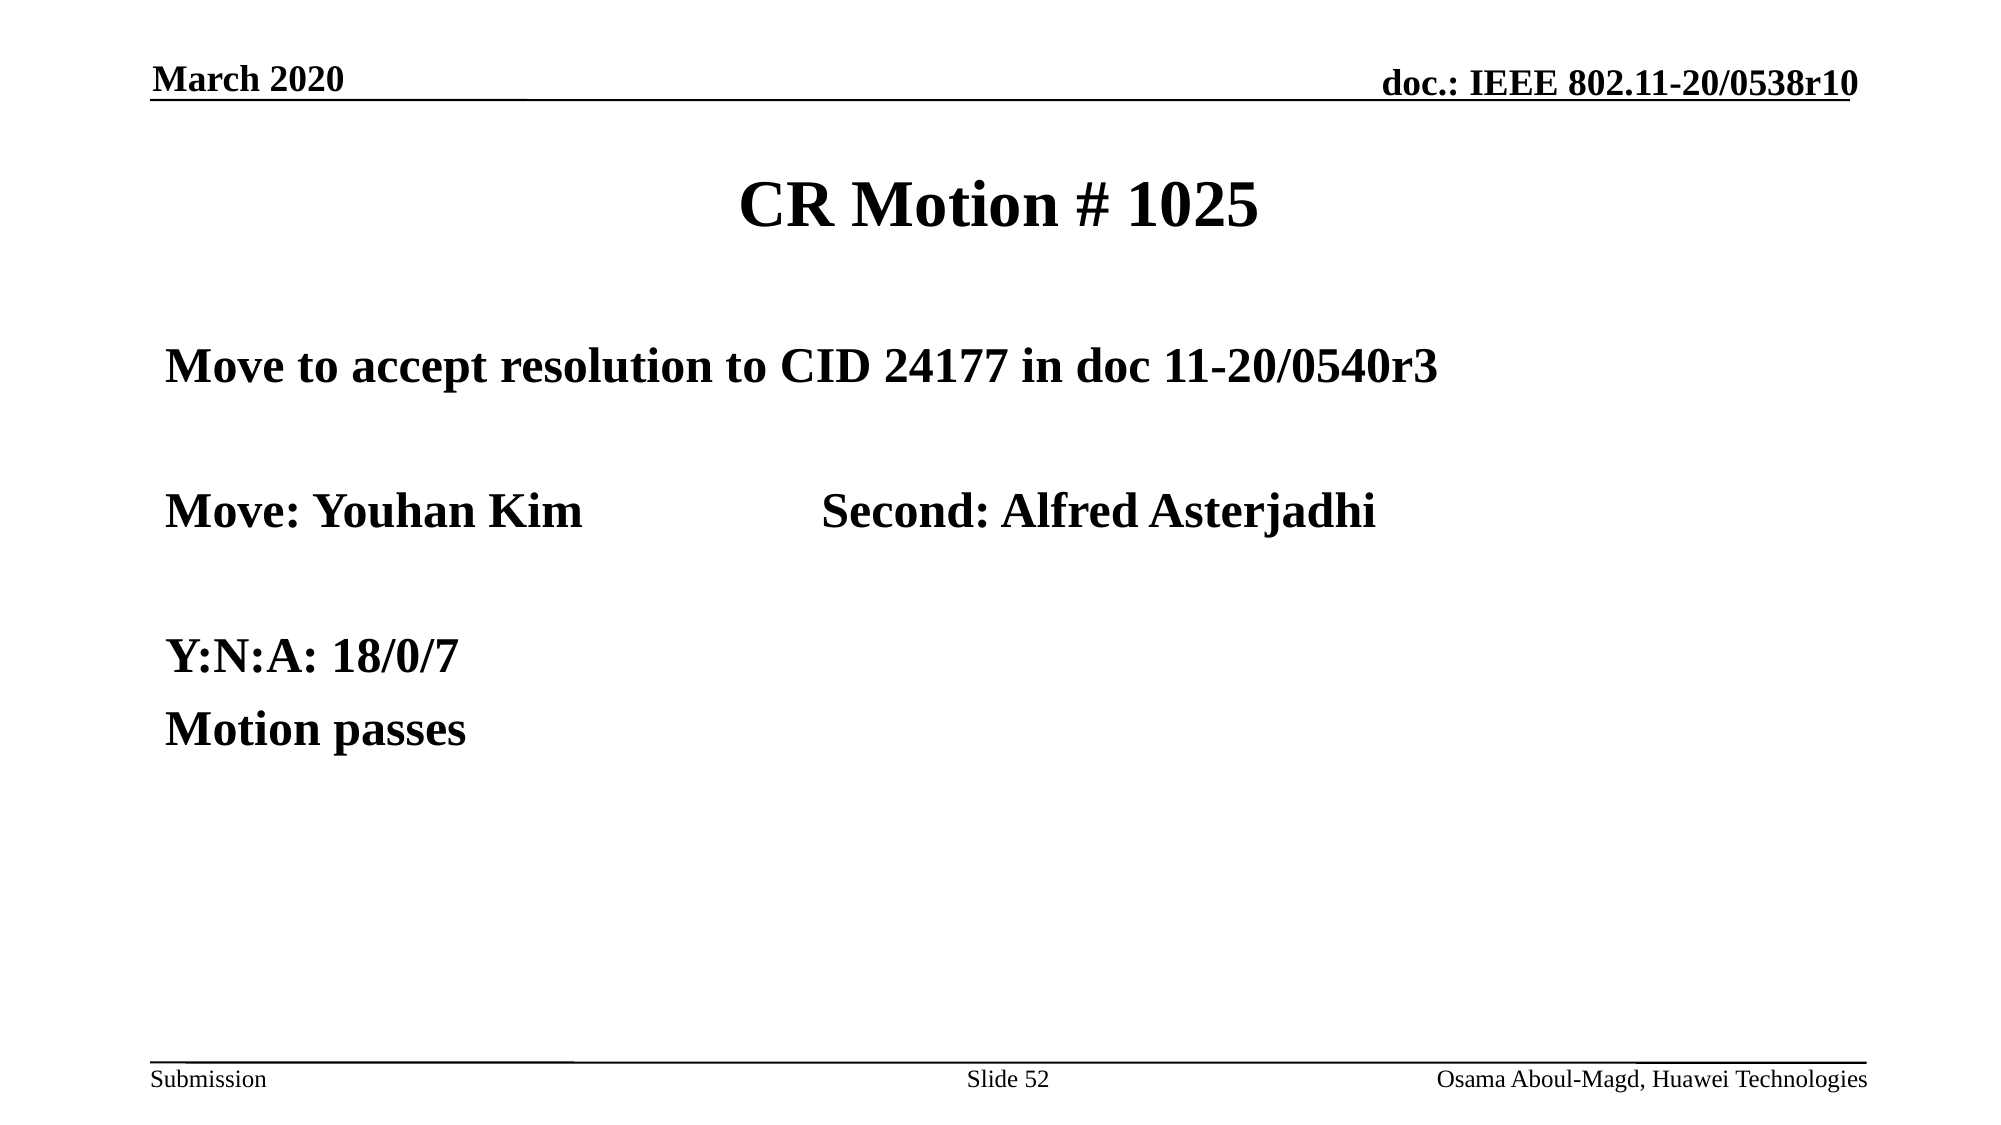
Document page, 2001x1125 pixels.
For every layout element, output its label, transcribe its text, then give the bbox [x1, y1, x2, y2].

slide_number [152, 54, 563, 100]
title CR Motion # 1025 [149, 112, 1850, 288]
slide_number Slide 52 [950, 1061, 1067, 1123]
list Move to accept resolution to CID 24177 in doc 11-20/0540r3 Move: Youhan Kim Second: Alfred Asterjadhi Y:N:A: 18/0/7 Motion passes [149, 324, 1850, 1000]
footer Osama Aboul-Magd, Huawei Technologies [1171, 1061, 1869, 1093]
